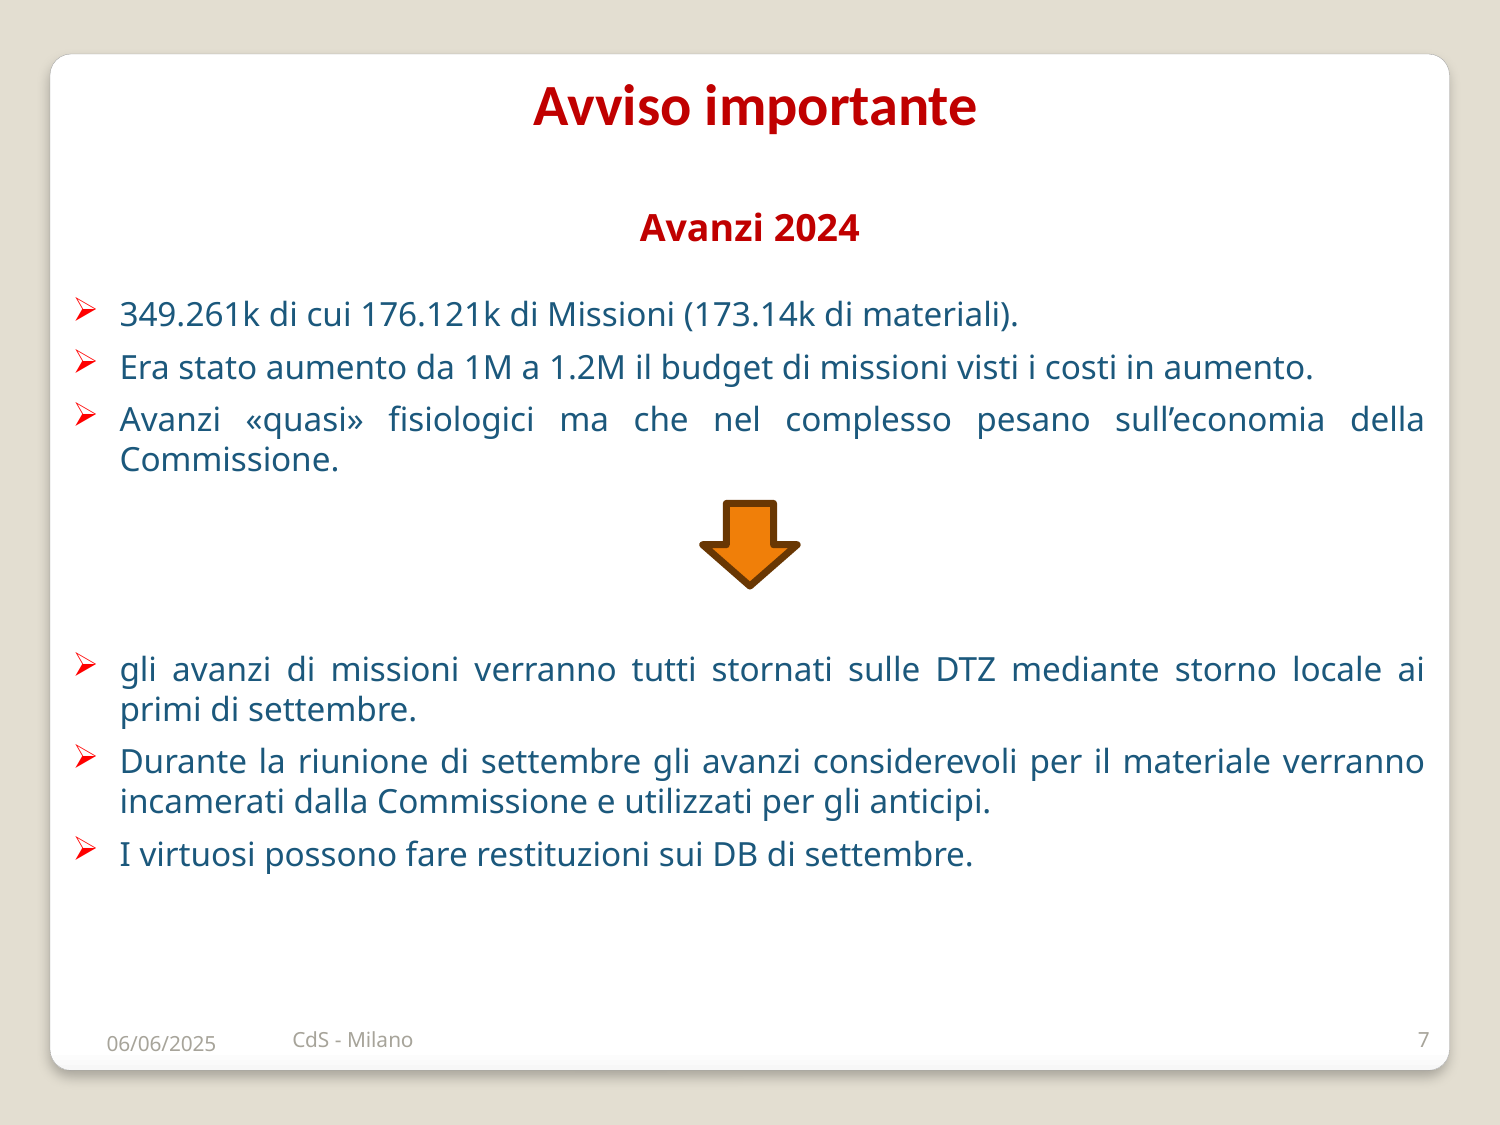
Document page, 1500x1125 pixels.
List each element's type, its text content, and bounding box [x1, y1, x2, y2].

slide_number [64, 1011, 231, 1063]
text_box [699, 499, 801, 590]
text_box Avviso importante [112, 59, 1400, 145]
slide_number 7 [1369, 1011, 1445, 1063]
footer CdS - Milano [277, 1011, 1235, 1063]
text_box Avanzi 2024 349.261k di cui 176.121k di Missioni (173.14k di materiali). Era stato aumento da 1M a 1.2M il budget di missioni visti i costi in aumento. Avanzi «quasi» fisiologici ma che nel complesso pesano sull’economia della Commissione. gli avanzi di missioni verranno tutti stornati sulle DTZ mediante storno locale ai primi di settembre. Durante la riunione di settembre gli avanzi considerevoli per il materiale verranno incamerati dalla Commissione e utilizzati per gli anticipi. I virtuosi possono fare restituzioni sui DB di settembre. [57, 196, 1442, 881]
